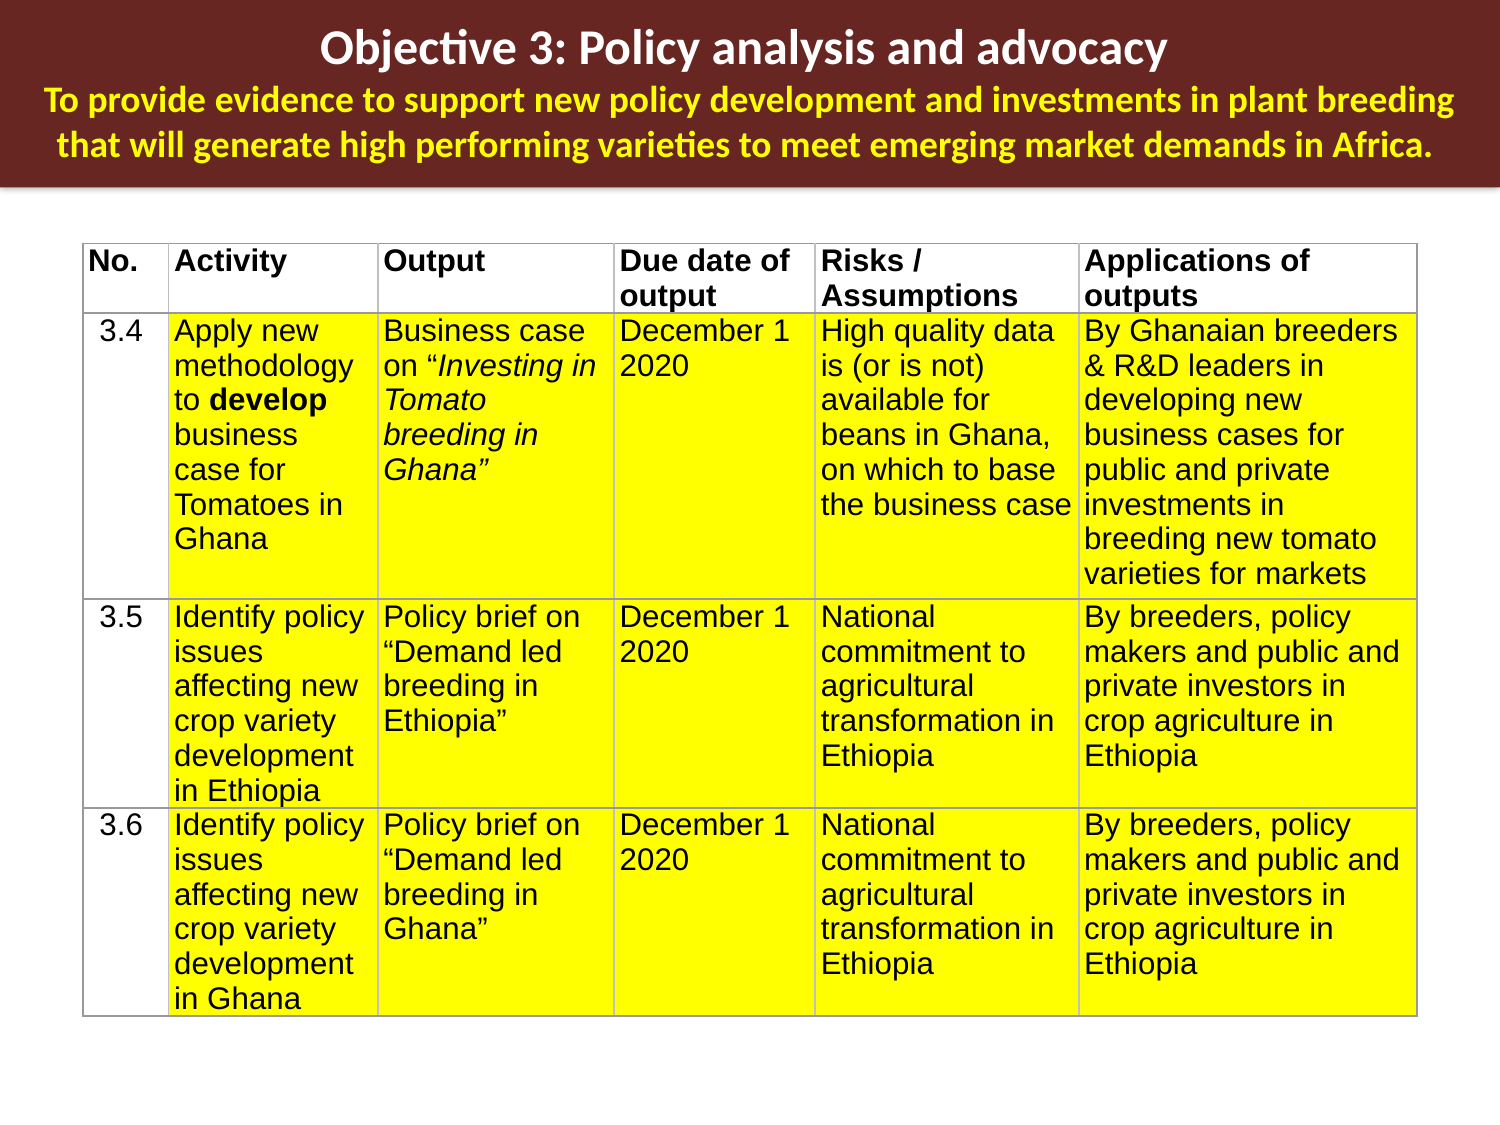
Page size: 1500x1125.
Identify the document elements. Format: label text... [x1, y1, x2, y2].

table_cell Business case on “Investing in Tomato breeding in Ghana” [379, 314, 613, 598]
table_cell 3.6 [84, 809, 168, 1015]
text_box Objective 3: Policy analysis and advocacy To provide evidence to support new policy development and investments in plant breeding that will generate high performing varieties to meet emerging market demands in Africa. [0, 7, 1500, 220]
table_cell National commitment to agricultural transformation in Ethiopia [816, 600, 1078, 807]
table_header Applications of outputs [1080, 244, 1416, 312]
table_cell Policy brief on “Demand led breeding in Ghana” [379, 809, 613, 1015]
table_cell Identify policy issues affecting new crop variety development in Ethiopia [169, 600, 377, 807]
table_header Due date of output [615, 244, 814, 312]
table_cell National commitment to agricultural transformation in Ethiopia [816, 809, 1078, 1015]
table_header Risks / Assumptions [816, 244, 1078, 312]
table_header Output [379, 244, 613, 312]
table_cell 3.4 [84, 314, 168, 598]
table_cell Policy brief on “Demand led breeding in Ethiopia” [379, 600, 613, 807]
table_cell By Ghanaian breeders & R&D leaders in developing new business cases for public and private investments in breeding new tomato varieties for markets [1080, 314, 1416, 598]
table_cell Identify policy issues affecting new crop variety development in Ghana [169, 809, 377, 1015]
table_cell By breeders, policy makers and public and private investors in crop agriculture in Ethiopia [1080, 600, 1416, 807]
table_header No. [84, 244, 168, 312]
table_cell Apply new methodology to develop business case for Tomatoes in Ghana [169, 314, 377, 598]
table_cell December 1 2020 [615, 600, 814, 807]
table_cell High quality data is (or is not) available for beans in Ghana, on which to base the business case [816, 314, 1078, 598]
table_cell By breeders, policy makers and public and private investors in crop agriculture in Ethiopia [1080, 809, 1416, 1015]
table_header Activity [169, 244, 377, 312]
table_cell December 1 2020 [615, 809, 814, 1015]
table_cell 3.5 [84, 600, 168, 807]
table_cell December 1 2020 [615, 314, 814, 598]
